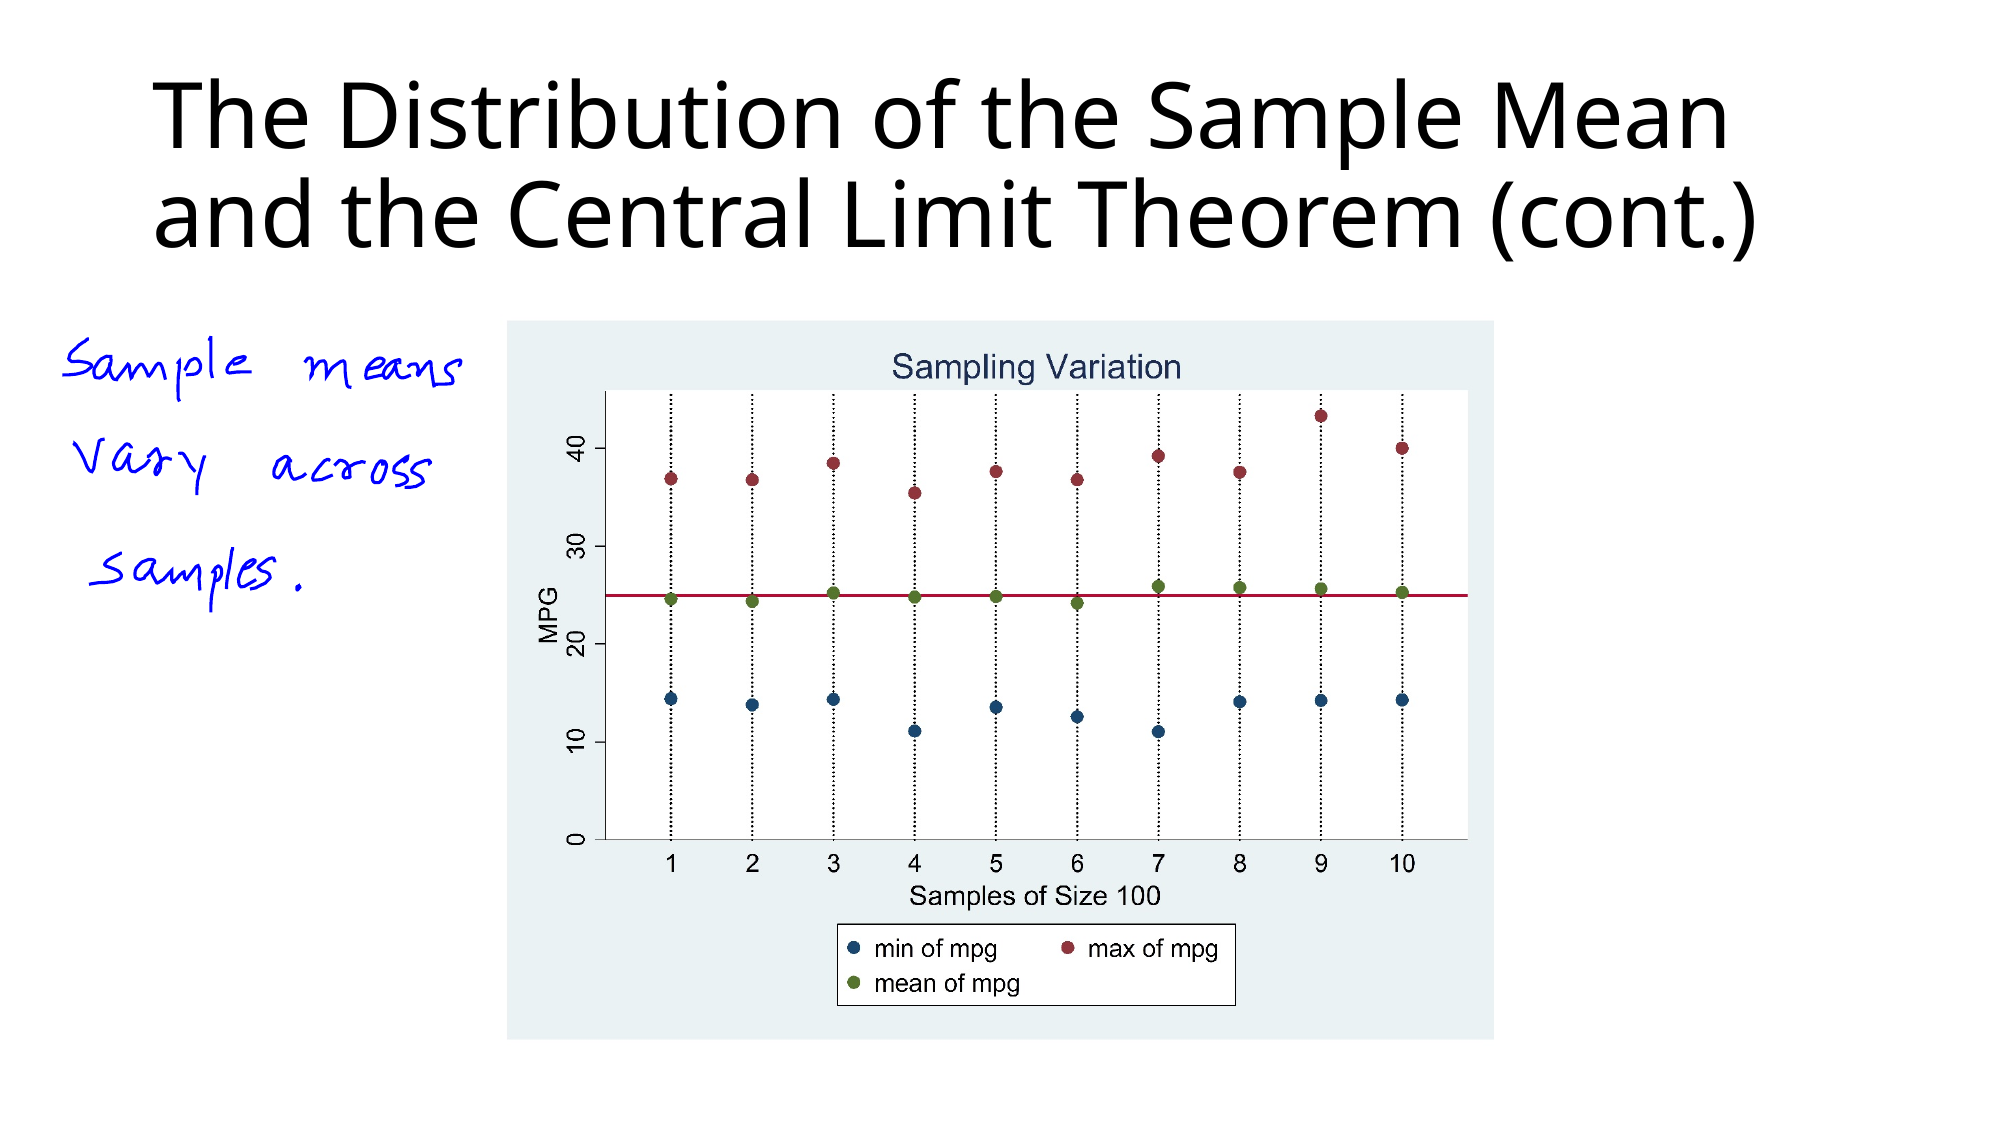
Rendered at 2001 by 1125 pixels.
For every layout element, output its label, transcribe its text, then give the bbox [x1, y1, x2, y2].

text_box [61, 335, 252, 403]
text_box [88, 546, 301, 613]
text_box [304, 357, 462, 388]
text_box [72, 438, 206, 496]
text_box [273, 455, 432, 488]
picture [500, 313, 1500, 1047]
title The Distribution of the Sample Mean and the Central Limit Theorem (cont.) [137, 59, 1863, 278]
